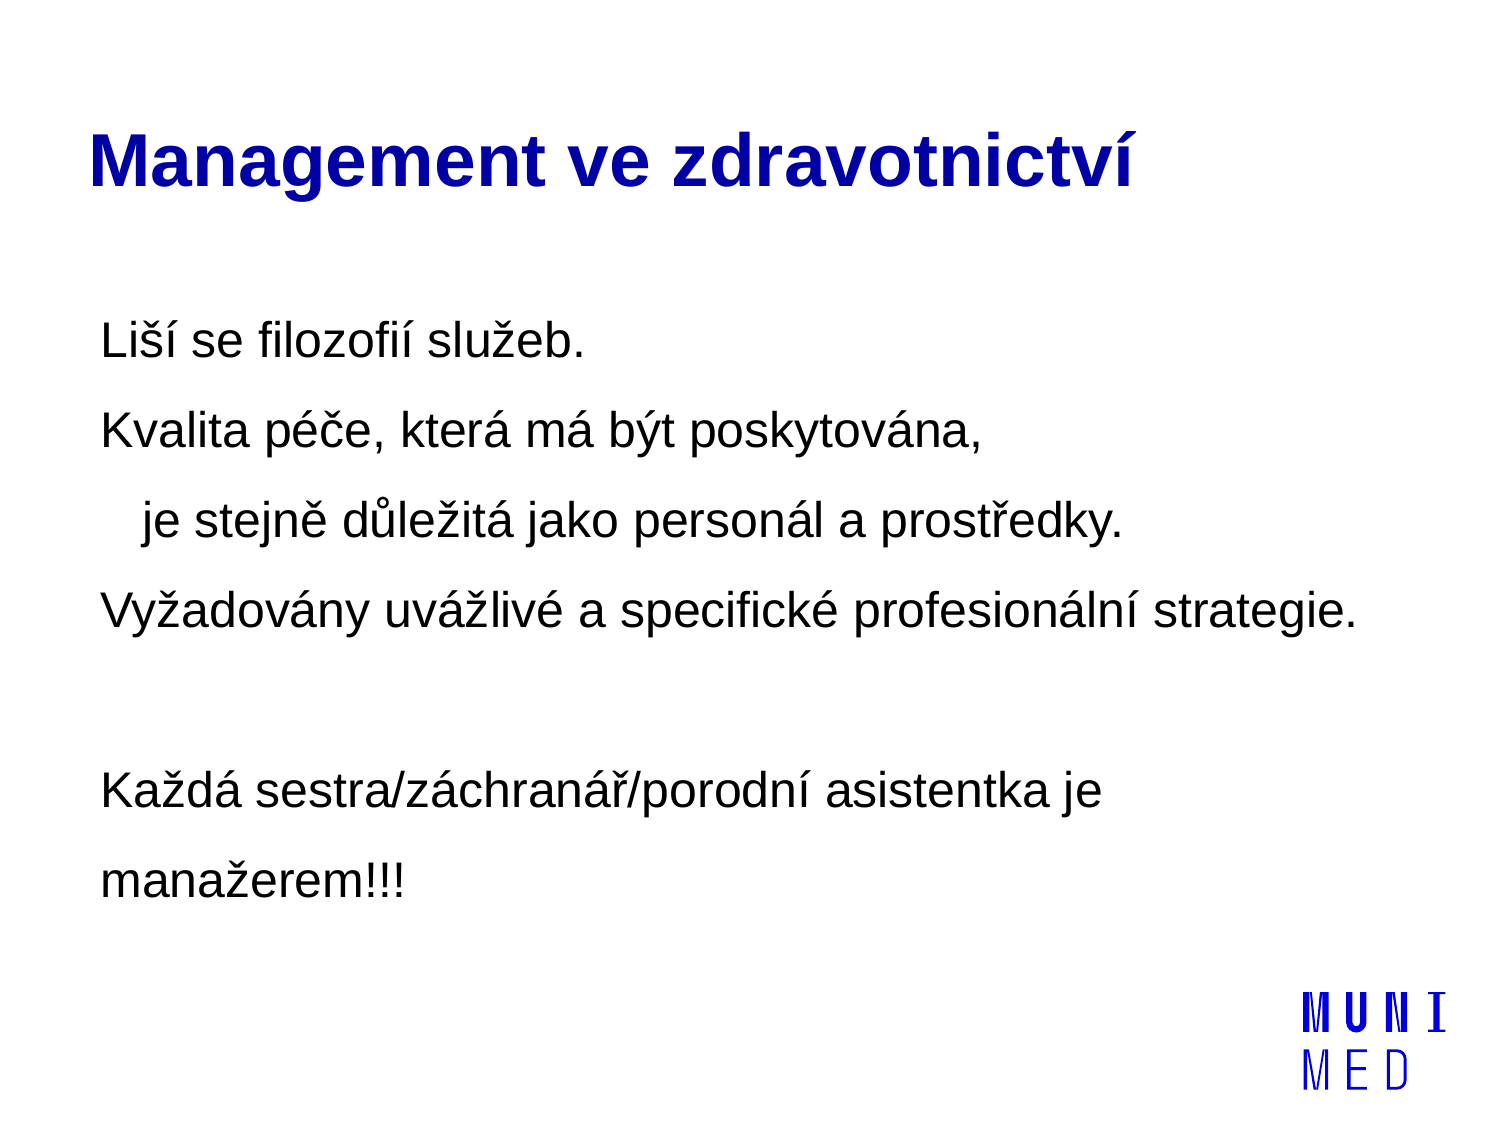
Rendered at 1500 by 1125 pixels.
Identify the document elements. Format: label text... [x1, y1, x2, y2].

list Liší se filozofií služeb. Kvalita péče, která má být poskytována, je stejně důležitá jako personál a prostředky. Vyžadovány uvážlivé a specifické profesionální strategie. Každá sestra/záchranář/porodní asistentka je manažerem!!! [88, 277, 1412, 957]
title Management ve zdravotnictví [88, 118, 1412, 193]
